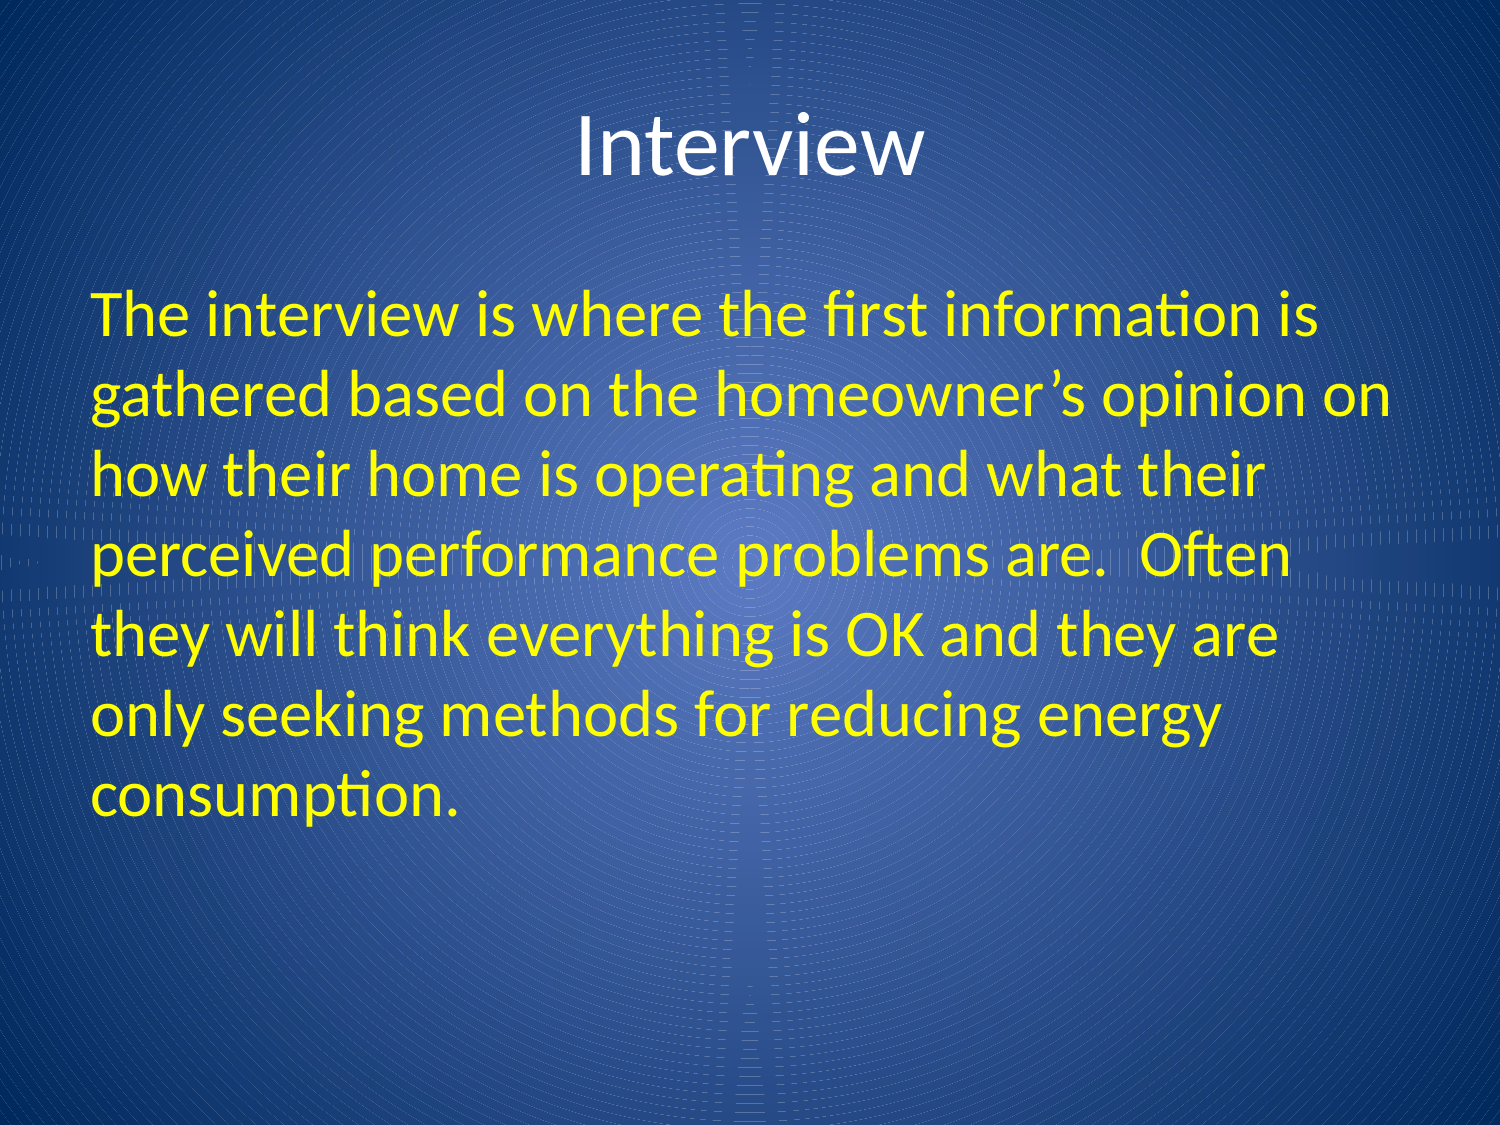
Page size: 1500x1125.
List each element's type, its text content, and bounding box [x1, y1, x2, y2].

title Interview [75, 45, 1425, 233]
list The interview is where the first information is gathered based on the homeowner’s opinion on how their home is operating and what their perceived performance problems are. Often they will think everything is OK and they are only seeking methods for reducing energy consumption. [75, 262, 1425, 1005]
